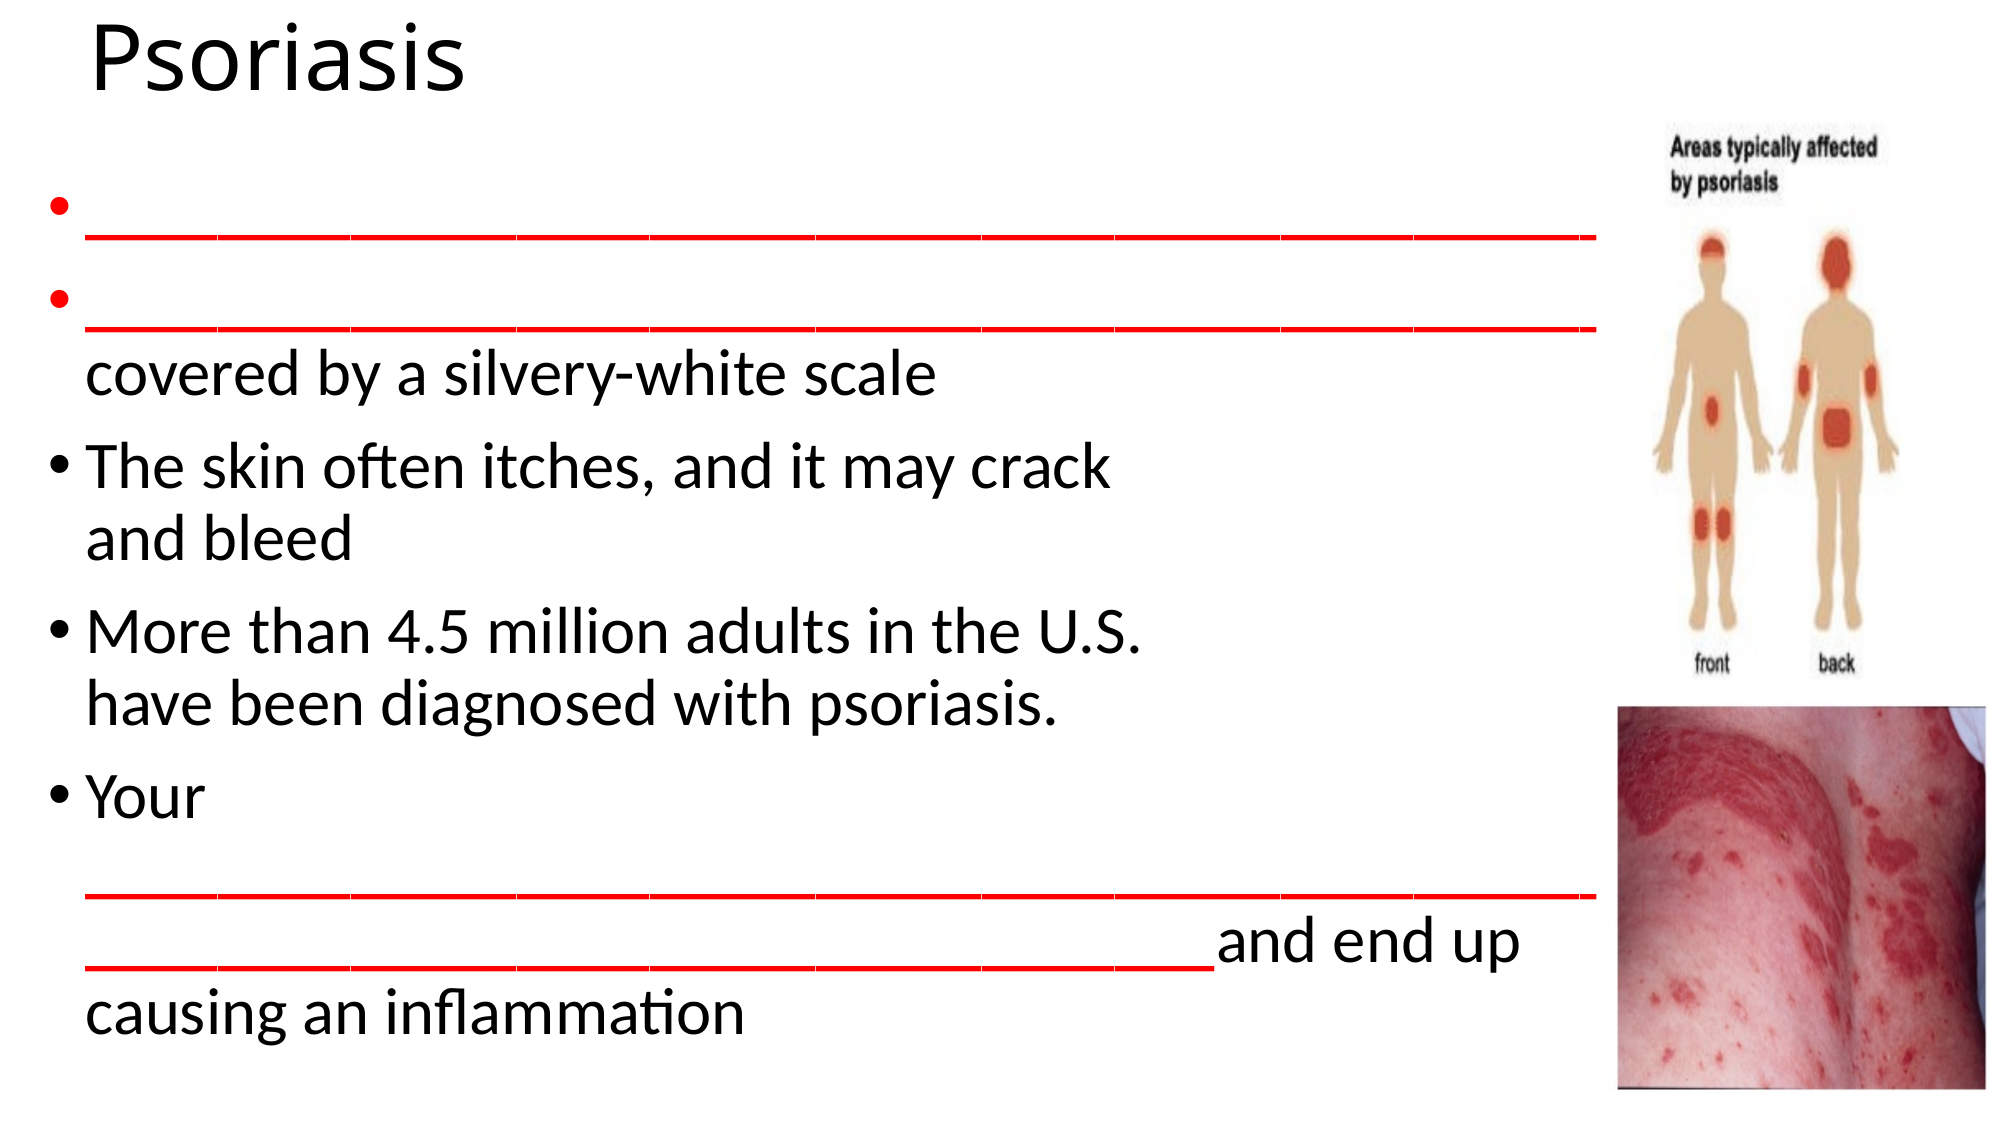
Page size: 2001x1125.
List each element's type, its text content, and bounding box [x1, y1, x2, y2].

list ______________________________________________ ______________________________________________ covered by a silvery-white scale The skin often itches, and it may crack and bleed More than 4.5 million adults in the U.S. have been diagnosed with psoriasis. Your ______________________________________________________________________________________and end up causing an inflammation [33, 165, 1596, 1066]
picture [1596, 113, 2000, 1118]
title Psoriasis [73, 0, 1799, 165]
